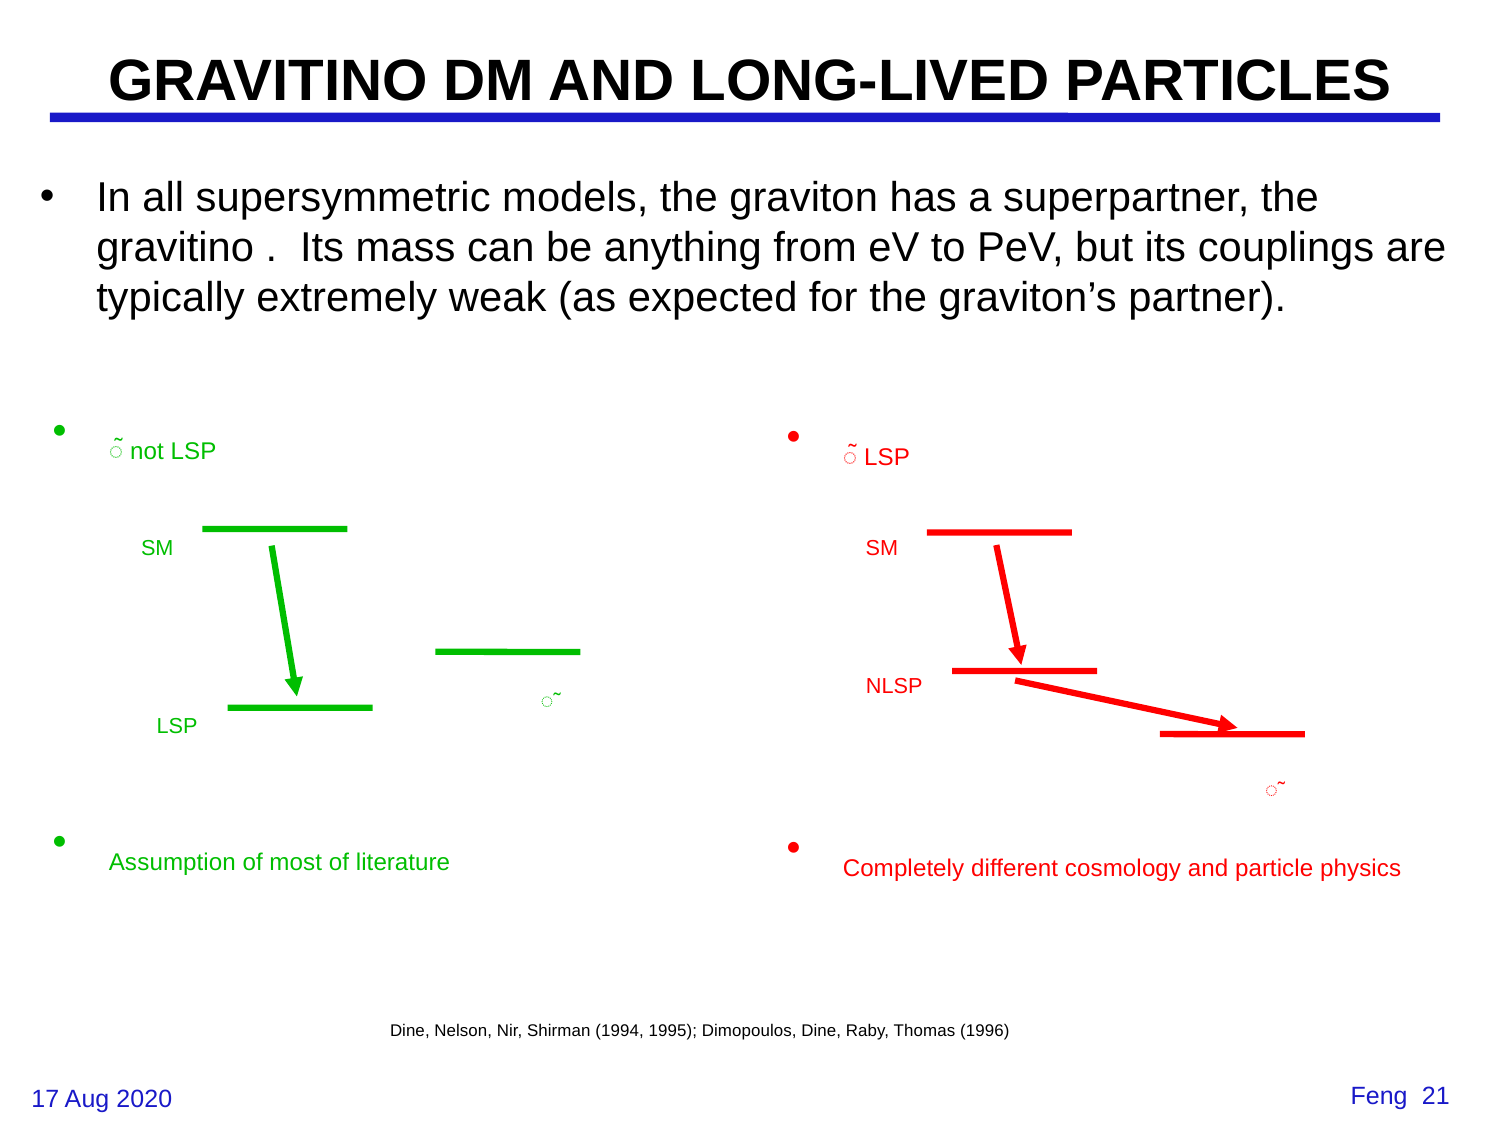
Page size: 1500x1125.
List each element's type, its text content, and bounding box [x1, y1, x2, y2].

title GRAVITINO DM AND LONG-LIVED PARTICLES [0, 17, 1500, 138]
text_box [771, 405, 1451, 942]
text_box Dine, Nelson, Nir, Shirman (1994, 1995); Dimopoulos, Dine, Raby, Thomas (1996) [374, 992, 1025, 1047]
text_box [37, 399, 701, 943]
